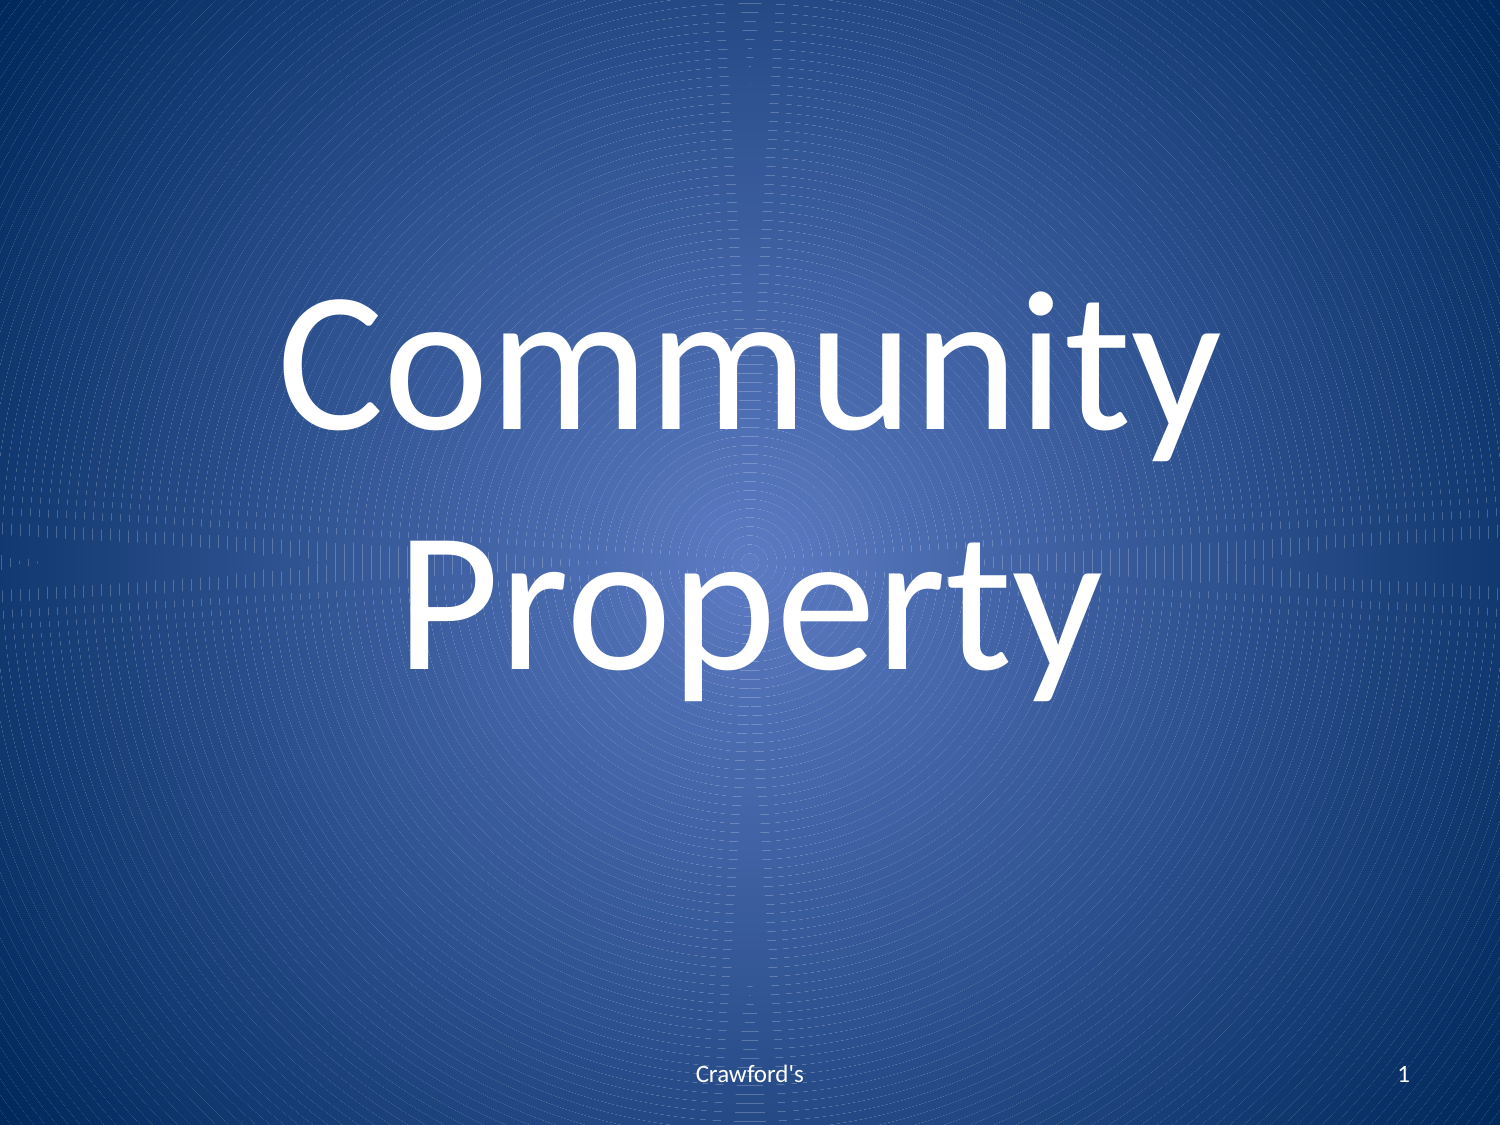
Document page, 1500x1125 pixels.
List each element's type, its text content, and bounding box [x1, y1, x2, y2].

footer Crawford's [512, 1042, 988, 1103]
slide_number 1 [1074, 1042, 1425, 1103]
title Community Property [112, 349, 1388, 591]
